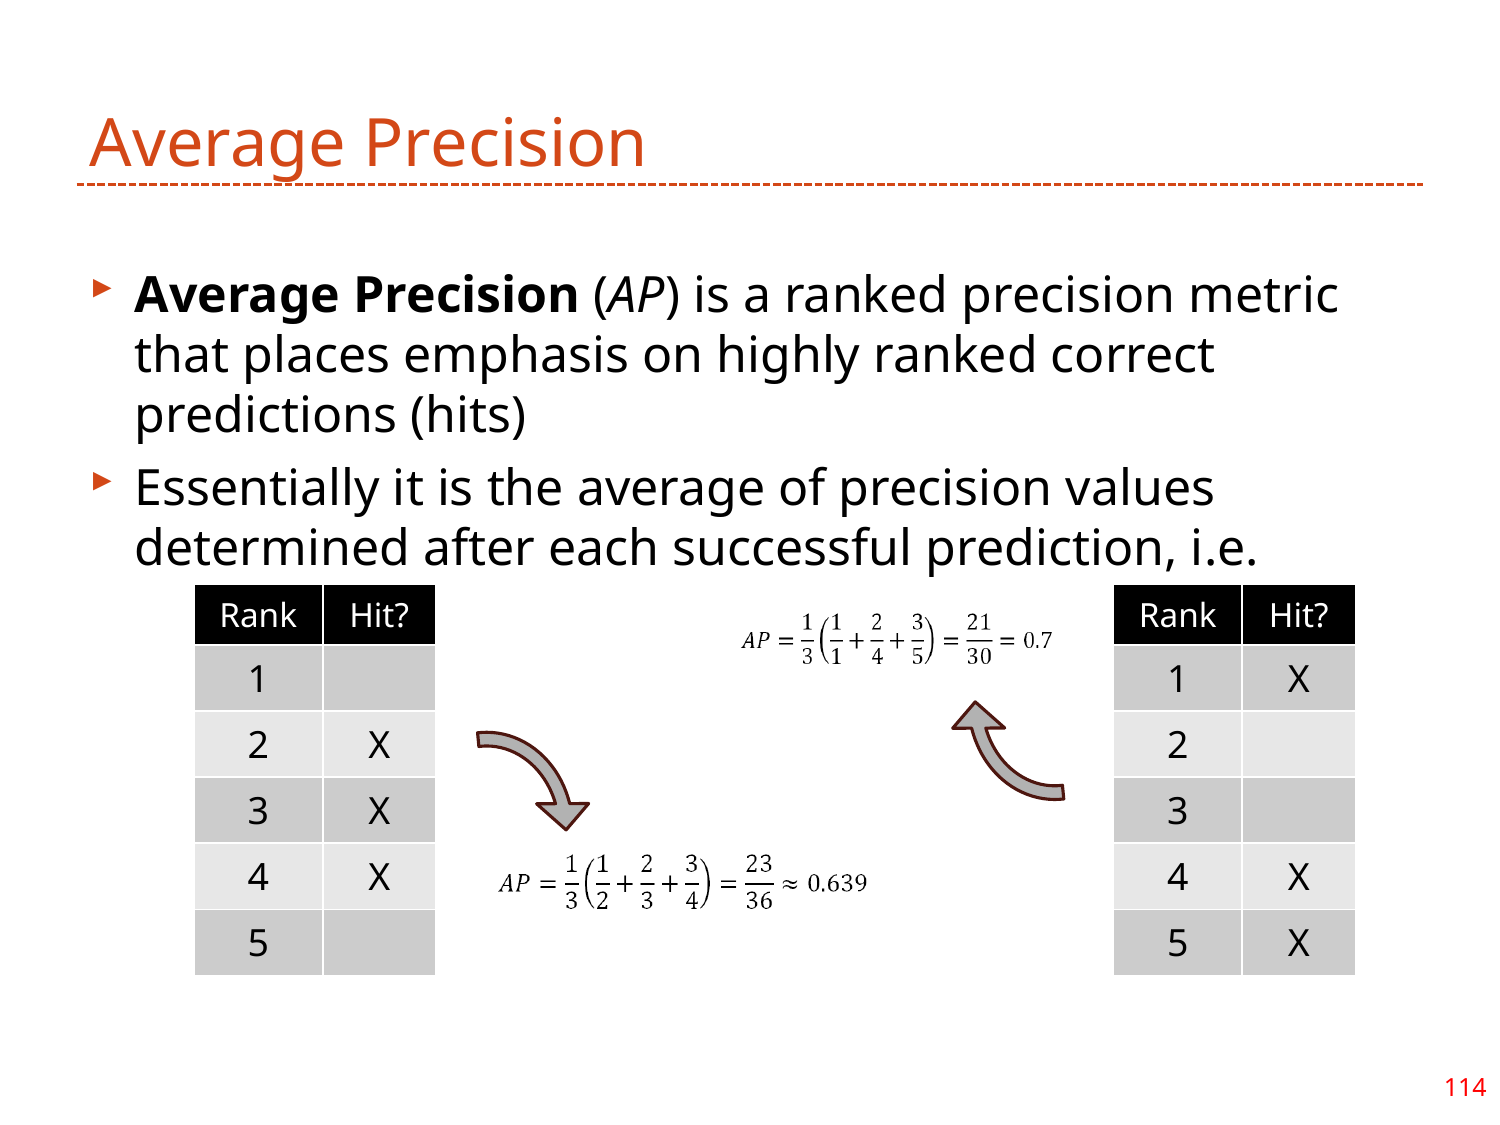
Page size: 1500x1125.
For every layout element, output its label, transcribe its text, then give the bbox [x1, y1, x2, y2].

table_cell X [324, 844, 435, 909]
table_cell X [1243, 910, 1355, 975]
table_cell X [324, 778, 435, 842]
table_header Rank [195, 585, 322, 644]
table_cell 1 [1114, 646, 1241, 710]
table_cell [1243, 712, 1355, 776]
table_cell 3 [1114, 778, 1241, 842]
table_cell [324, 646, 435, 710]
text_box [477, 732, 589, 830]
table_header Hit? [324, 585, 435, 644]
table_cell 3 [195, 778, 322, 842]
list Average Precision (AP) is a ranked precision metric that places emphasis on highly ranked correct predictions (hits) Essentially it is the average of precision values determined after each successful prediction, i.e. [75, 255, 1425, 1066]
text_box [952, 701, 1064, 800]
table_cell X [1243, 844, 1355, 909]
table_cell 4 [195, 844, 322, 909]
table_cell X [1243, 646, 1355, 710]
table_cell 1 [195, 646, 322, 710]
table_cell 5 [1114, 910, 1241, 975]
table_cell [1243, 778, 1355, 842]
picture [498, 853, 868, 915]
picture [738, 610, 1054, 667]
table_header Hit? [1243, 585, 1355, 644]
table_cell X [324, 712, 435, 776]
title Average Precision [75, 24, 1425, 188]
table_cell 2 [1114, 712, 1241, 776]
table_cell 2 [195, 712, 322, 776]
table_header Rank [1114, 585, 1241, 644]
table_cell [324, 910, 435, 975]
table_cell 4 [1114, 844, 1241, 909]
table_cell 5 [195, 910, 322, 975]
